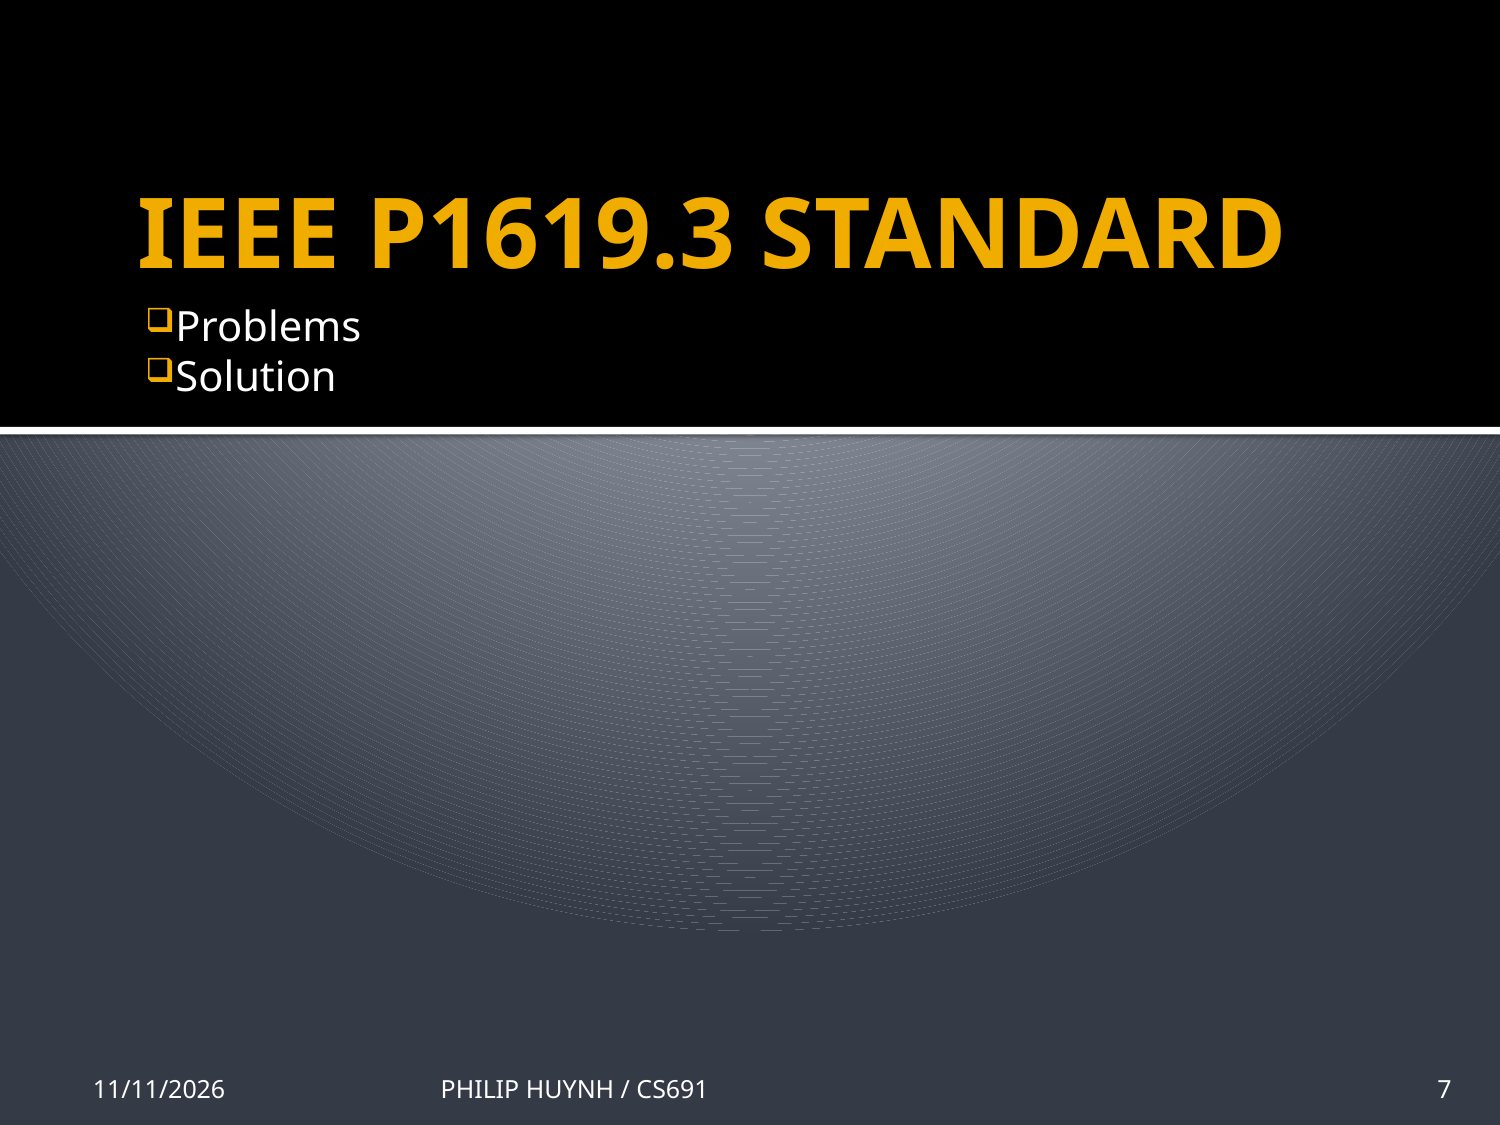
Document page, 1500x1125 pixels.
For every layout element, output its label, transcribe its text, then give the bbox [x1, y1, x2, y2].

slide_number 7 [1345, 1062, 1467, 1108]
footer PHILIP HUYNH / CS691 [433, 1062, 1337, 1108]
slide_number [75, 1062, 425, 1108]
list Problems Solution [121, 299, 1438, 413]
title IEEE P1619.3 STANDARD [123, 19, 1438, 288]
